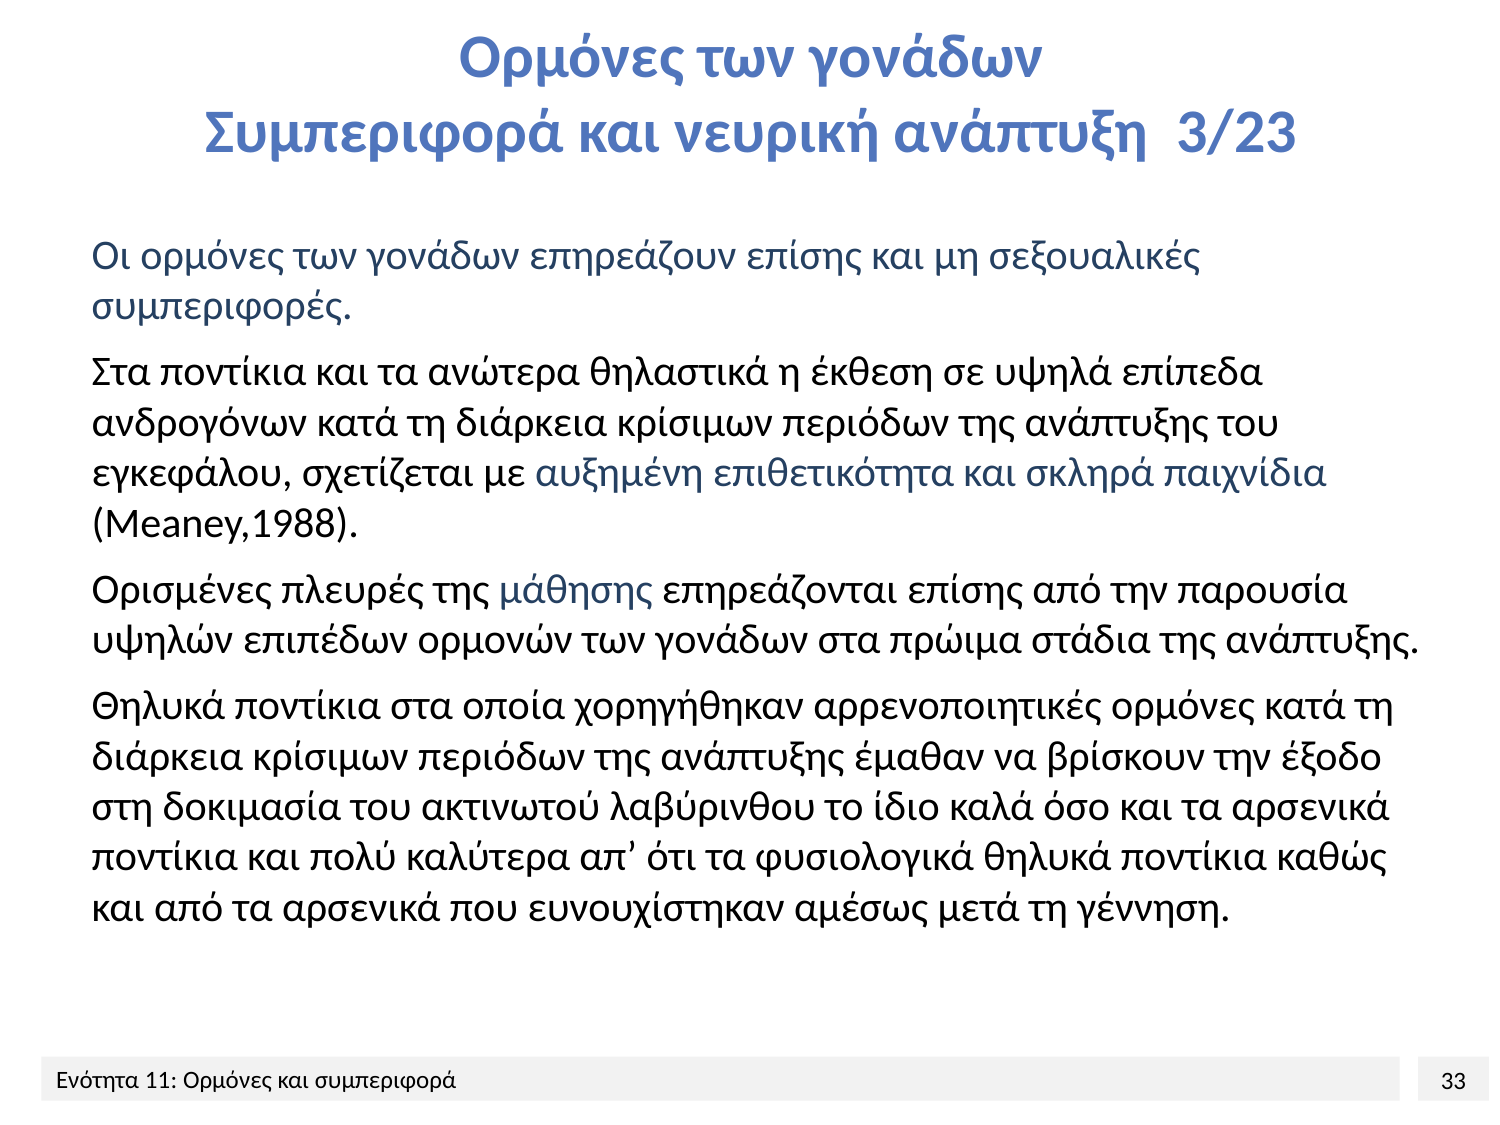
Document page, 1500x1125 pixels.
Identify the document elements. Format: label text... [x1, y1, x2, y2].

title Ορμόνες των γονάδων Συμπεριφορά και νευρική ανάπτυξη 3/23 [3, 7, 1500, 173]
list Οι ορμόνες των γονάδων επηρεάζουν επίσης και μη σεξουαλικές συμπεριφορές. Στα ποντίκια και τα ανώτερα θηλαστικά η έκθεση σε υψηλά επίπεδα ανδρογόνων κατά τη διάρκεια κρίσιμων περιόδων της ανάπτυξης του εγκεφάλου, σχετίζεται με αυξημένη επιθετικότητα και σκληρά παιχνίδια (Meaney,1988). Ορισμένες πλευρές της μάθησης επηρεάζονται επίσης από την παρουσία υψηλών επιπέδων ορμονών των γονάδων στα πρώιμα στάδια της ανάπτυξης. Θηλυκά ποντίκια στα οποία χορηγήθηκαν αρρενοποιητικές ορμόνες κατά τη διάρκεια κρίσιμων περιόδων της ανάπτυξης έμαθαν να βρίσκουν την έξοδο στη δοκιμασία του ακτινωτού λαβύρινθου το ίδιο καλά όσο και τα αρσενικά ποντίκια και πολύ καλύτερα απ’ ότι τα φυσιολογικά θηλυκά ποντίκια καθώς και από τα αρσενικά που ευνουχίστηκαν αμέσως μετά τη γέννηση. [76, 219, 1463, 1010]
